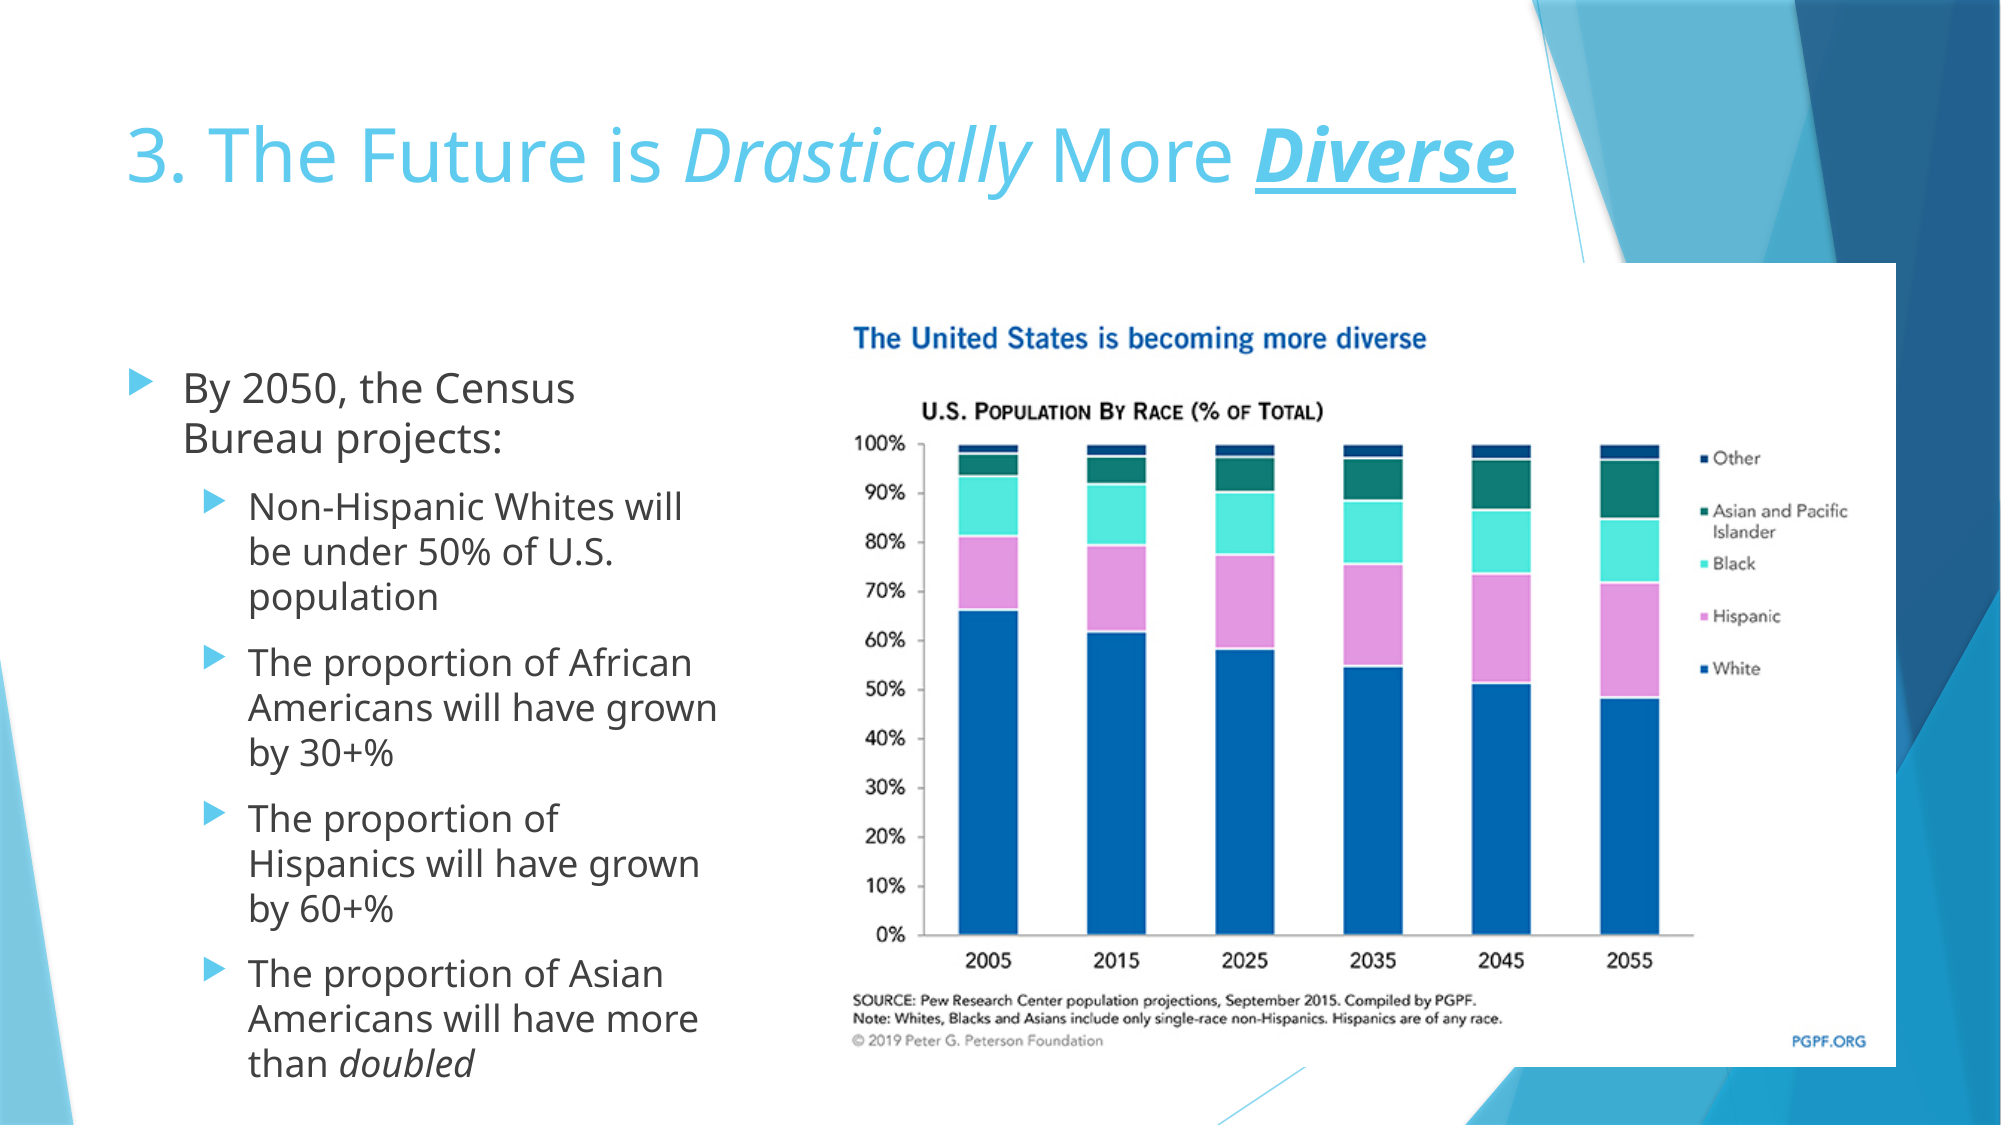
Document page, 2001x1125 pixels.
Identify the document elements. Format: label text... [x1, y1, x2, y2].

picture [824, 263, 1896, 1068]
list By 2050, the Census Bureau projects: Non-Hispanic Whites will be under 50% of U.S. population The proportion of African Americans will have grown by 30+% The proportion of Hispanics will have grown by 60+% The proportion of Asian Americans will have more than doubled [111, 354, 742, 1106]
title 3. The Future is Drastically More Diverse [111, 99, 1575, 317]
